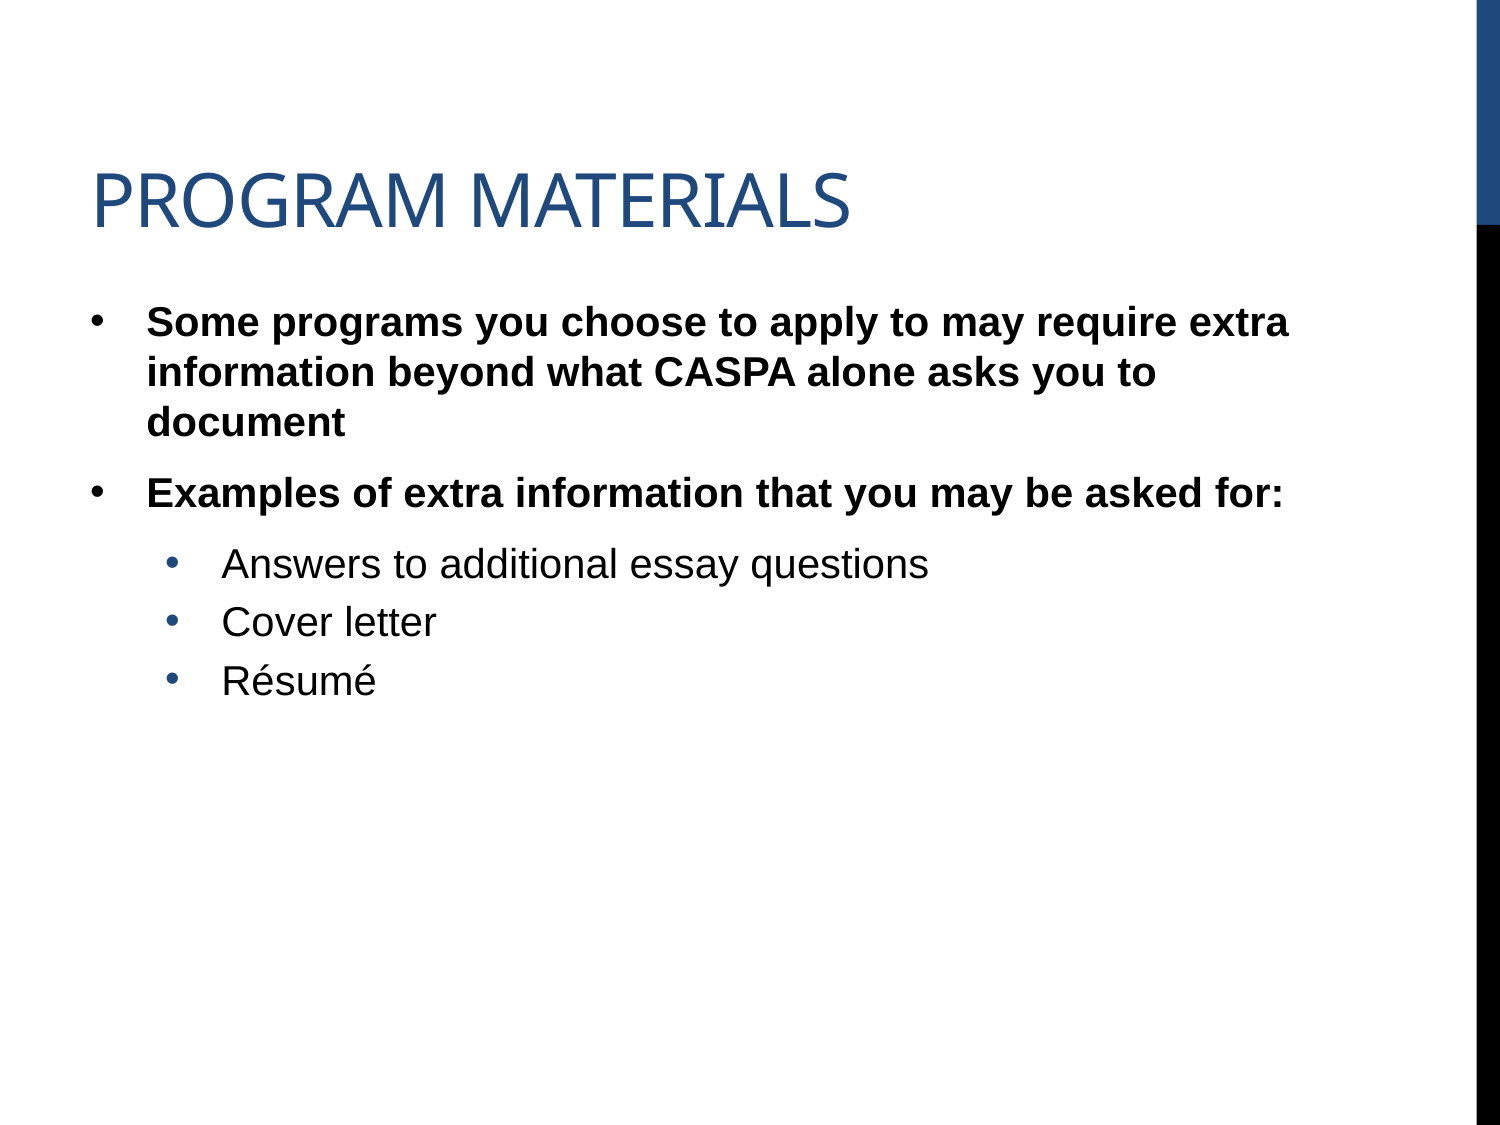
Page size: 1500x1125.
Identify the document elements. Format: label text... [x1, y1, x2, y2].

title Program Materials [75, 25, 1025, 250]
list Some programs you choose to apply to may require extra information beyond what CASPA alone asks you to document Examples of extra information that you may be asked for: Answers to additional essay questions Cover letter Résumé [75, 287, 1325, 1005]
